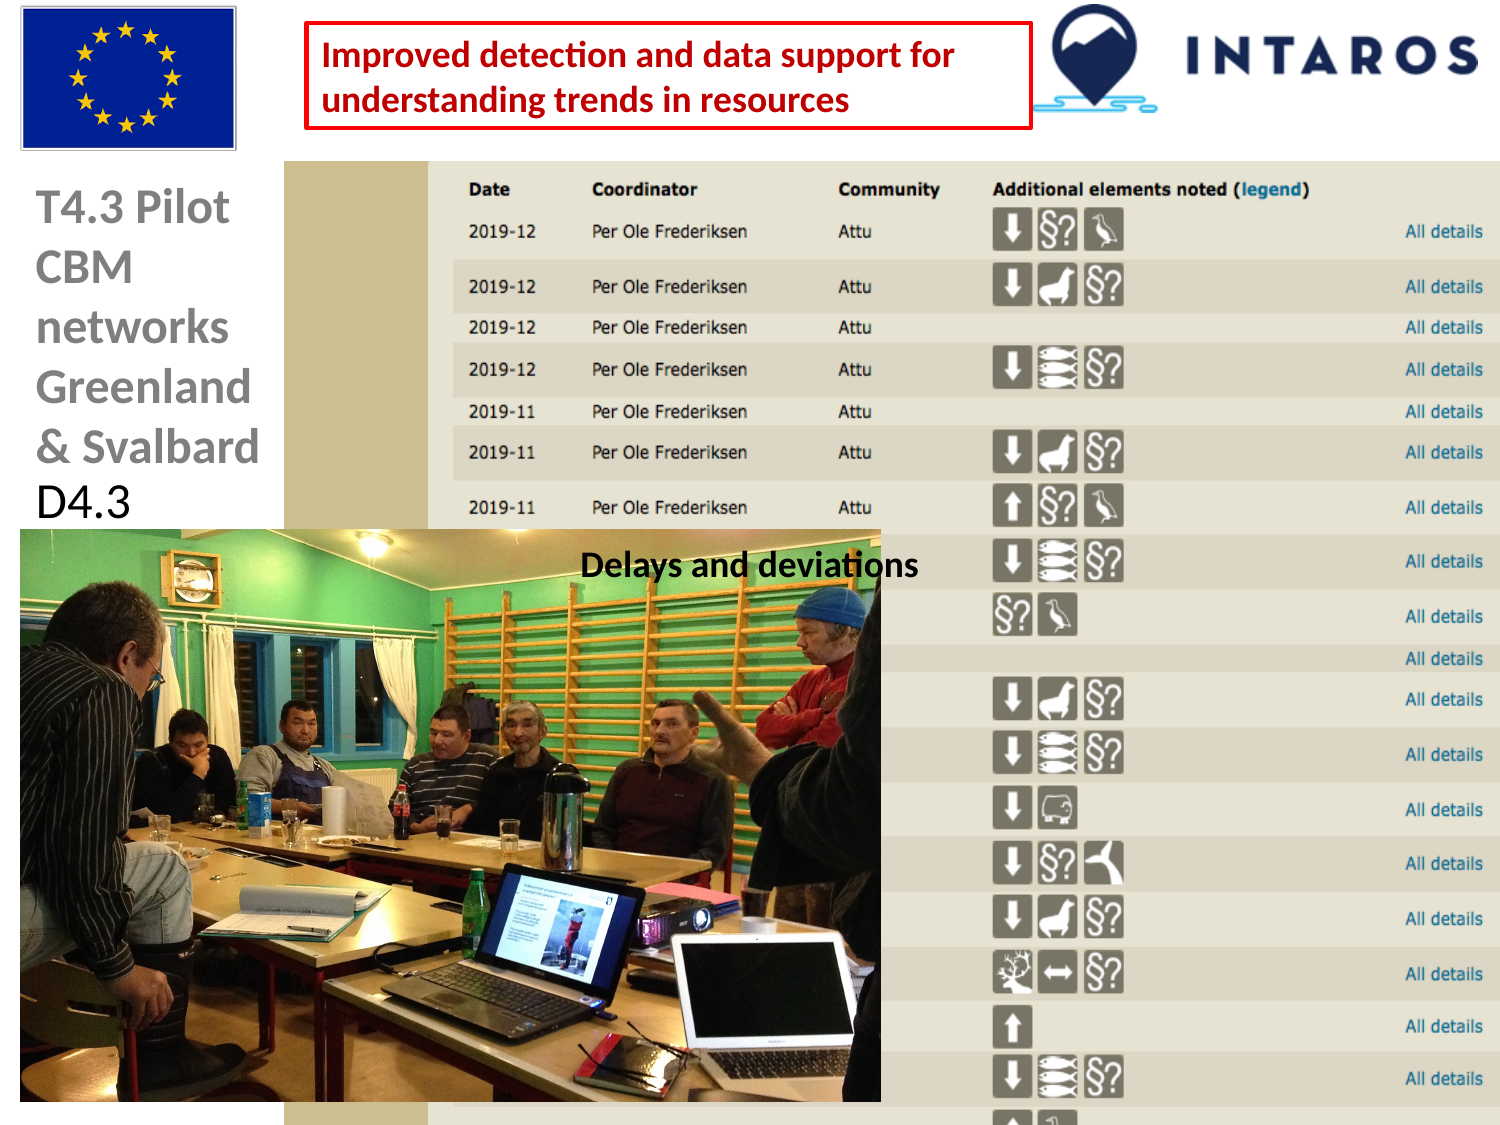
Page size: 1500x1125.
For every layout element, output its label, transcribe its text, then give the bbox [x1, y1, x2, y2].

picture [1030, 3, 1478, 113]
text_box Improved detection and data support for understanding trends in resources [306, 22, 1031, 128]
picture [20, 3, 237, 151]
text_box T4.3 Pilot CBM networks Greenland & Svalbard [20, 166, 280, 482]
picture [20, 160, 1500, 1125]
list D4.3 [20, 460, 162, 528]
